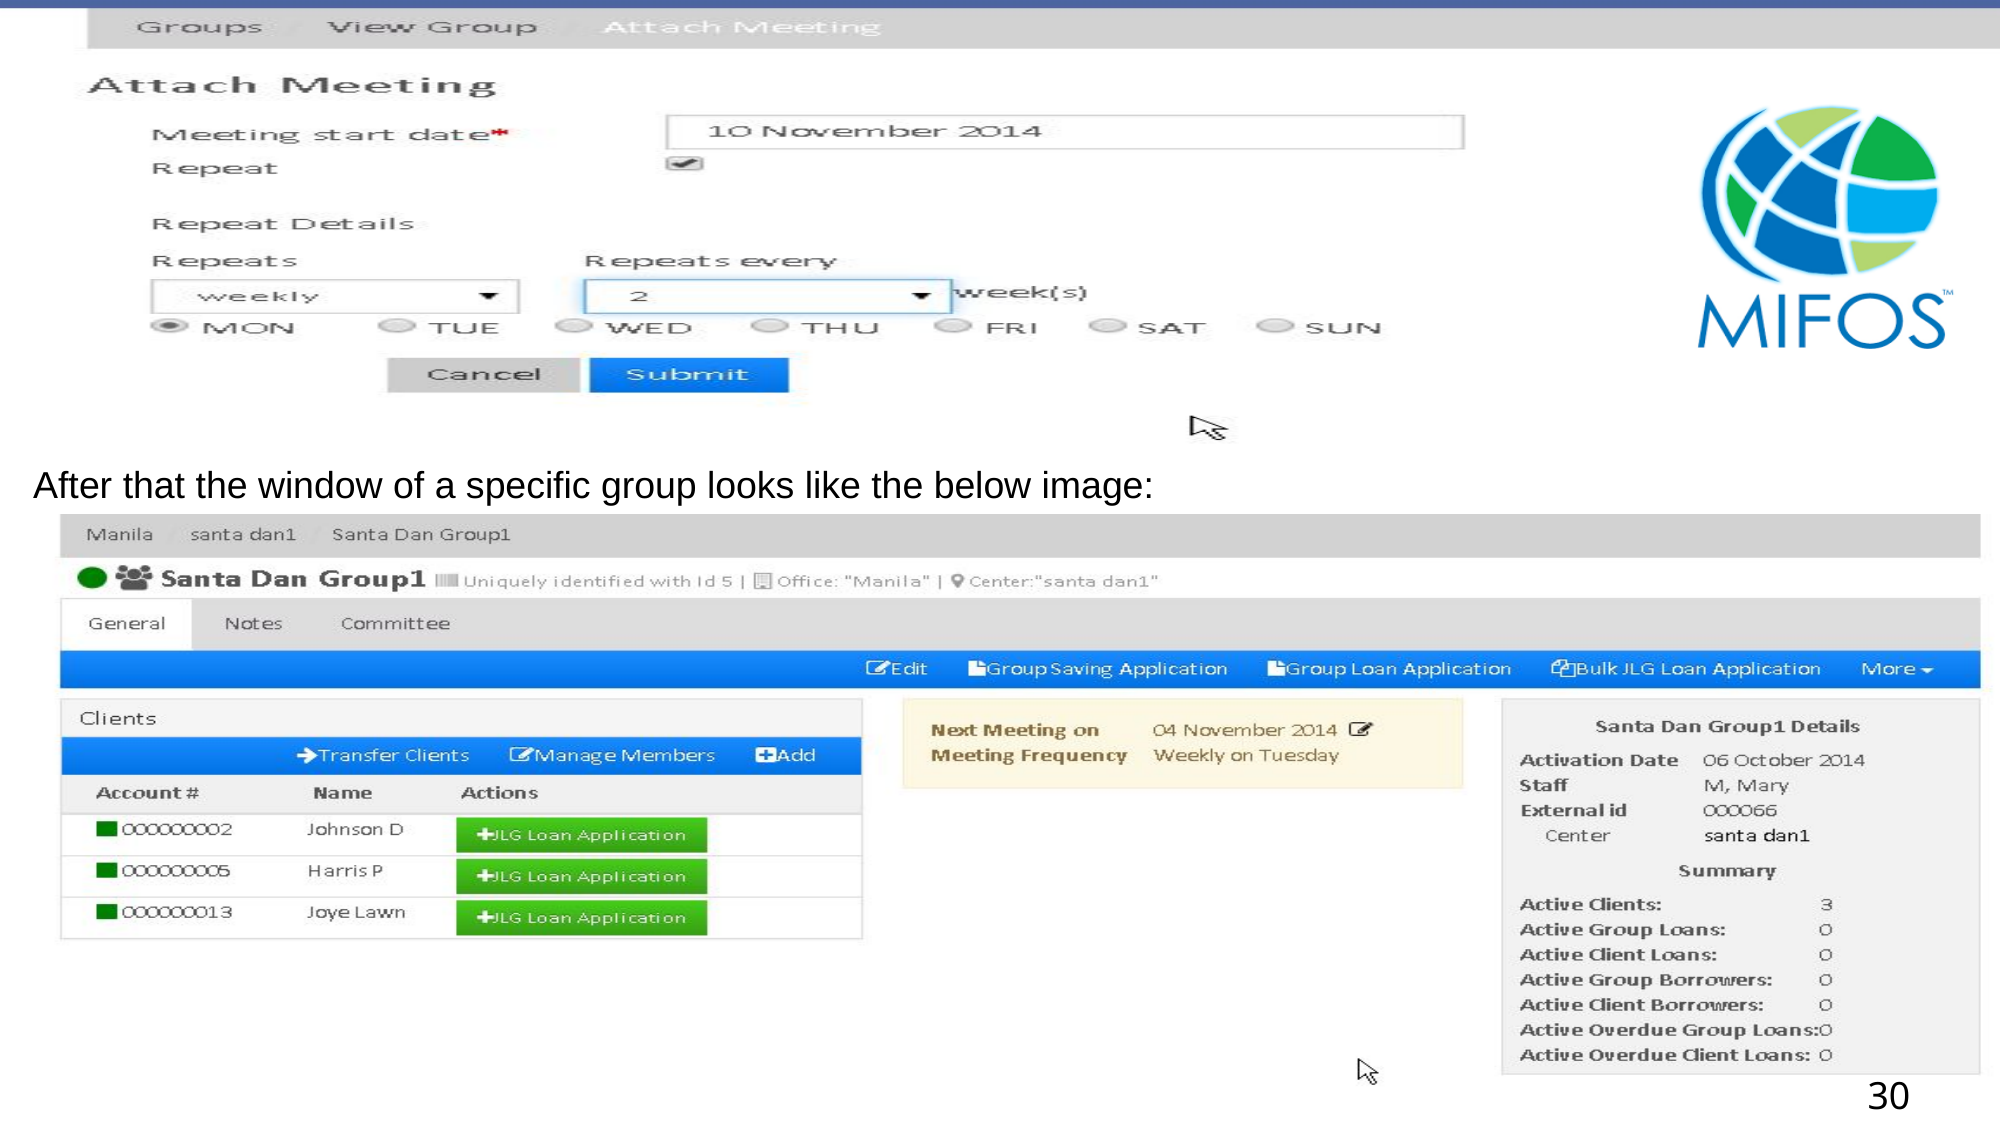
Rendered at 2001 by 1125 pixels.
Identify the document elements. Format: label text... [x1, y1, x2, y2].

picture [0, 0, 2000, 454]
text_box After that the window of a specific group looks like the below image: [18, 466, 1404, 513]
picture [0, 513, 2000, 1125]
